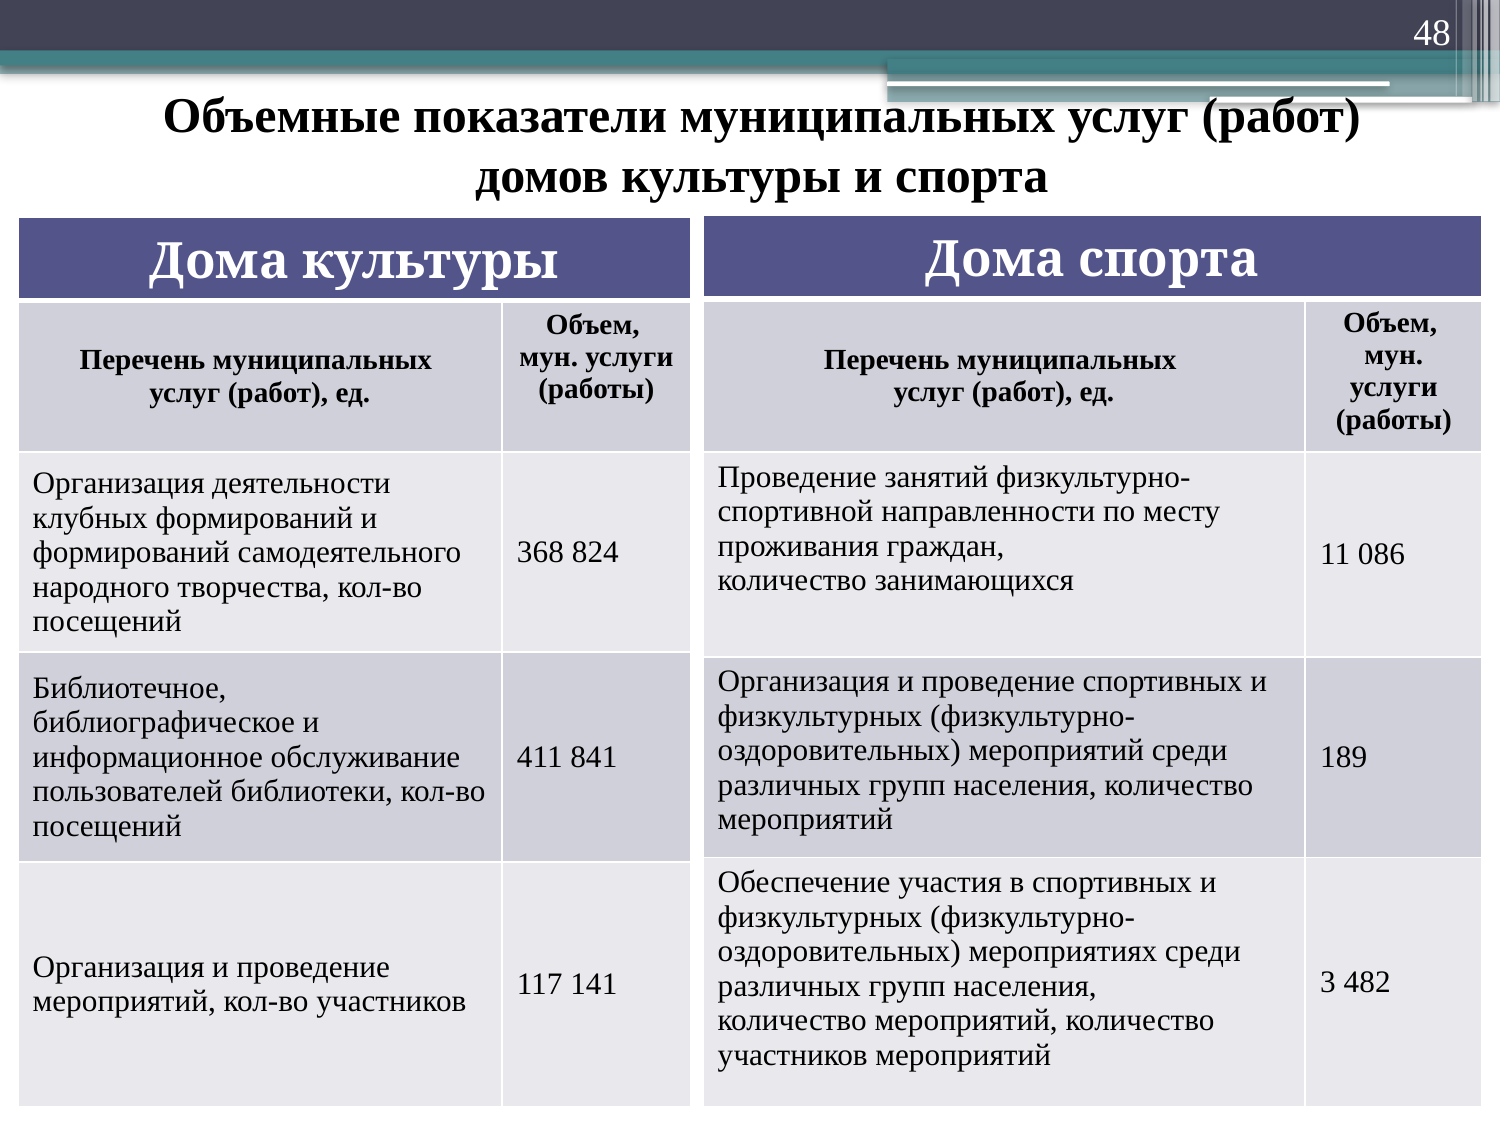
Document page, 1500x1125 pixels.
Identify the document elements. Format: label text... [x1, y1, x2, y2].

slide_number 48 [1340, 0, 1466, 61]
table_cell Организация деятельности клубных формирований и формирований самодеятельного народного творчества, кол-во посещений [19, 453, 501, 651]
table_cell Перечень муниципальных услуг (работ), ед. [704, 302, 1304, 451]
table_cell Организация и проведение мероприятий, кол-во участников [19, 863, 501, 1106]
table_cell 117 141 [503, 863, 690, 1106]
table_cell Библиотечное, библиографическое и информационное обслуживание пользователей библиотеки, кол-во посещений [19, 653, 501, 861]
table_cell Объем, мун. услуги (работы) [1306, 302, 1481, 451]
table_cell Объем, мун. услуги (работы) [503, 303, 690, 451]
table_cell 411 841 [503, 653, 690, 861]
table_cell 189 [1306, 658, 1481, 857]
table_cell 368 824 [503, 453, 690, 651]
table_cell 3 482 [1306, 858, 1481, 1106]
table_header Дома культуры [19, 218, 690, 298]
table_cell Проведение занятий физкультурно-спортивной направленности по месту проживания граждан, количество занимающихся [704, 453, 1304, 656]
table_cell Организация и проведение спортивных и физкультурных (физкультурно-оздоровительных) мероприятий среди различных групп населения, количество мероприятий [704, 658, 1304, 857]
table_cell 11 086 [1306, 453, 1481, 656]
table_cell Обеспечение участия в спортивных и физкультурных (физкультурно-оздоровительных) мероприятиях среди различных групп населения, количество мероприятий, количество участников мероприятий [704, 858, 1304, 1106]
table_header Дома спорта [704, 216, 1481, 296]
title Объемные показатели муниципальных услуг (работ) домов культуры и спорта [76, 66, 1447, 218]
table_cell Перечень муниципальных услуг (работ), ед. [19, 303, 501, 451]
